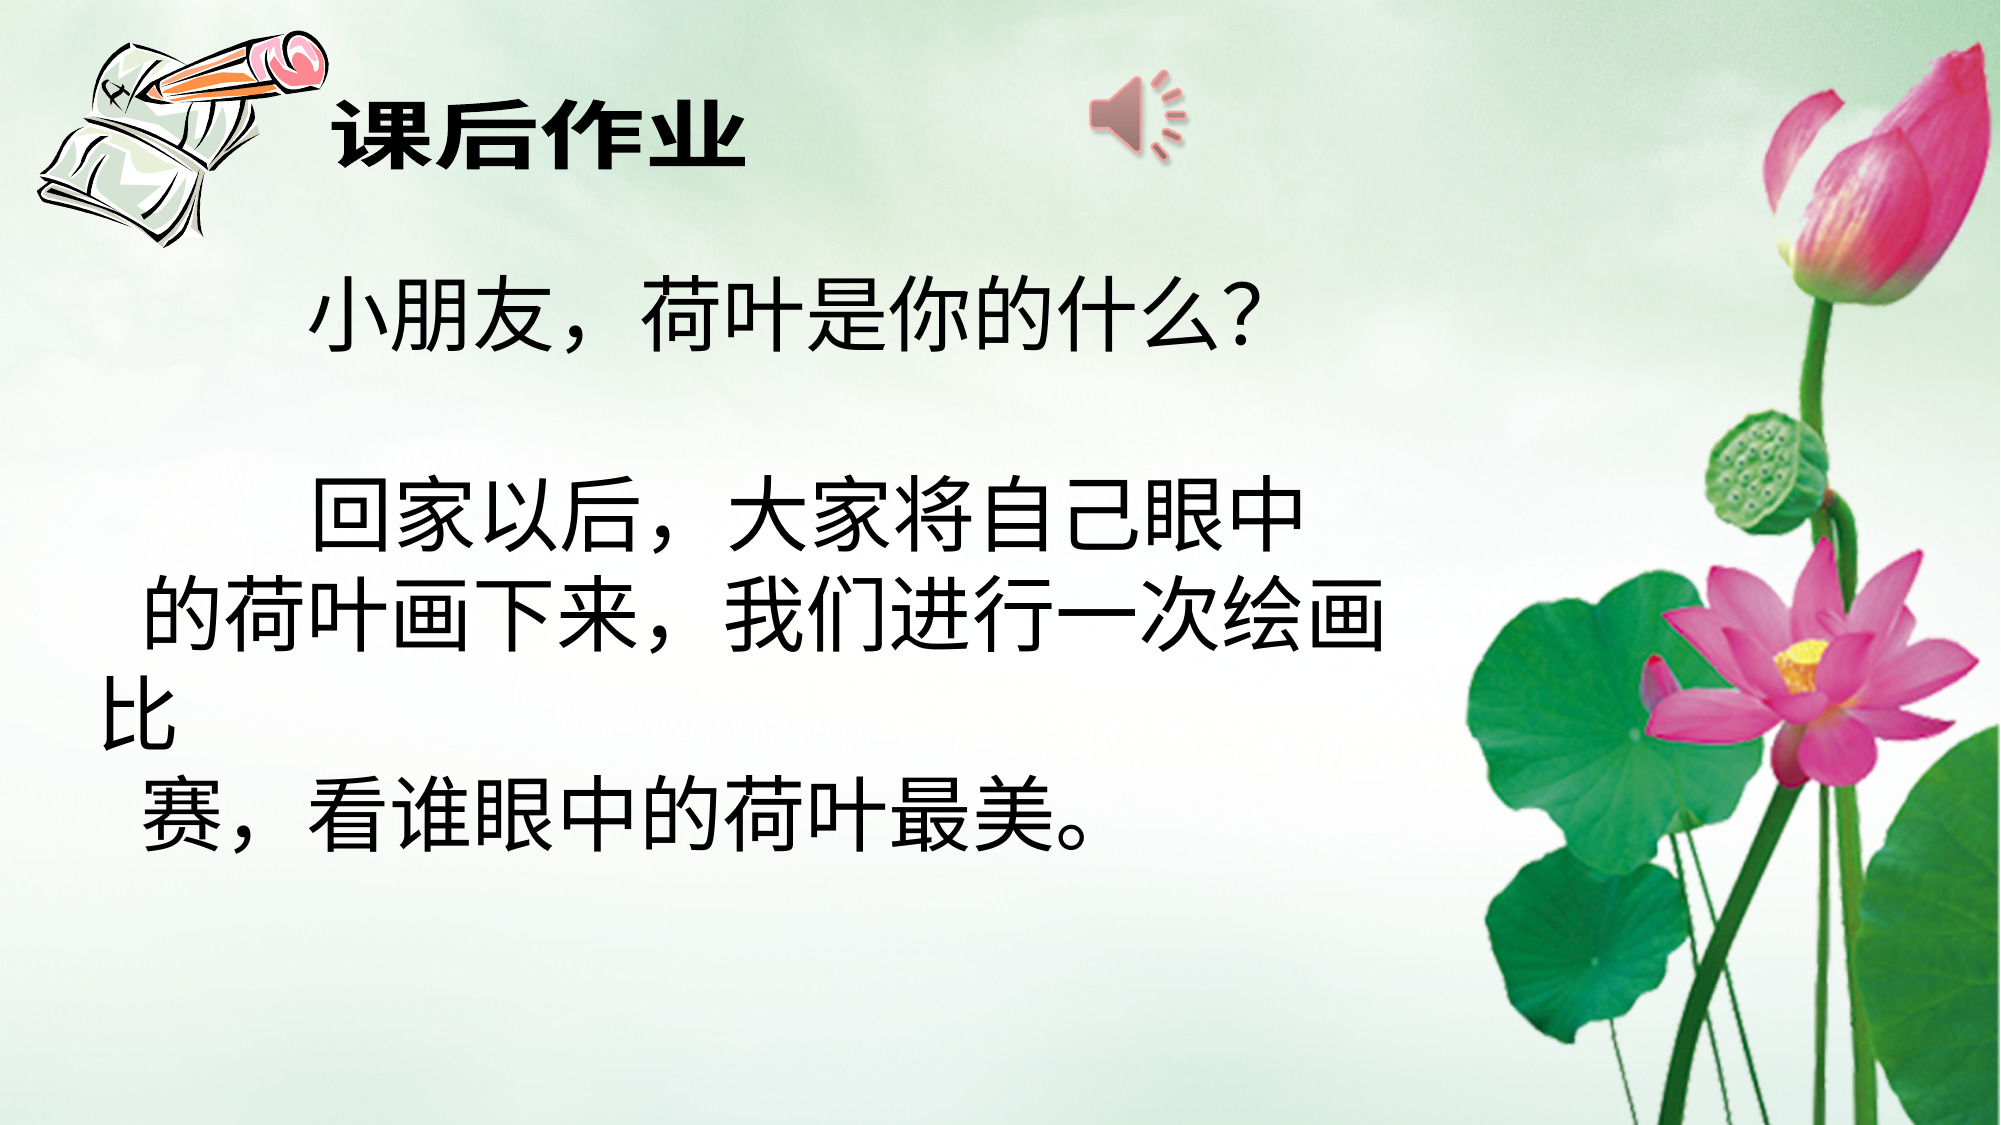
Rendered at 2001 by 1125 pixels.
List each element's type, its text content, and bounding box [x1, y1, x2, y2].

picture [0, 0, 2001, 1125]
text_box 小朋友，荷叶是你的什么？ 回家以后，大家将自己眼中 的荷叶画下来，我们进行一次绘画比 赛，看谁眼中的荷叶最美。 [81, 305, 1424, 820]
